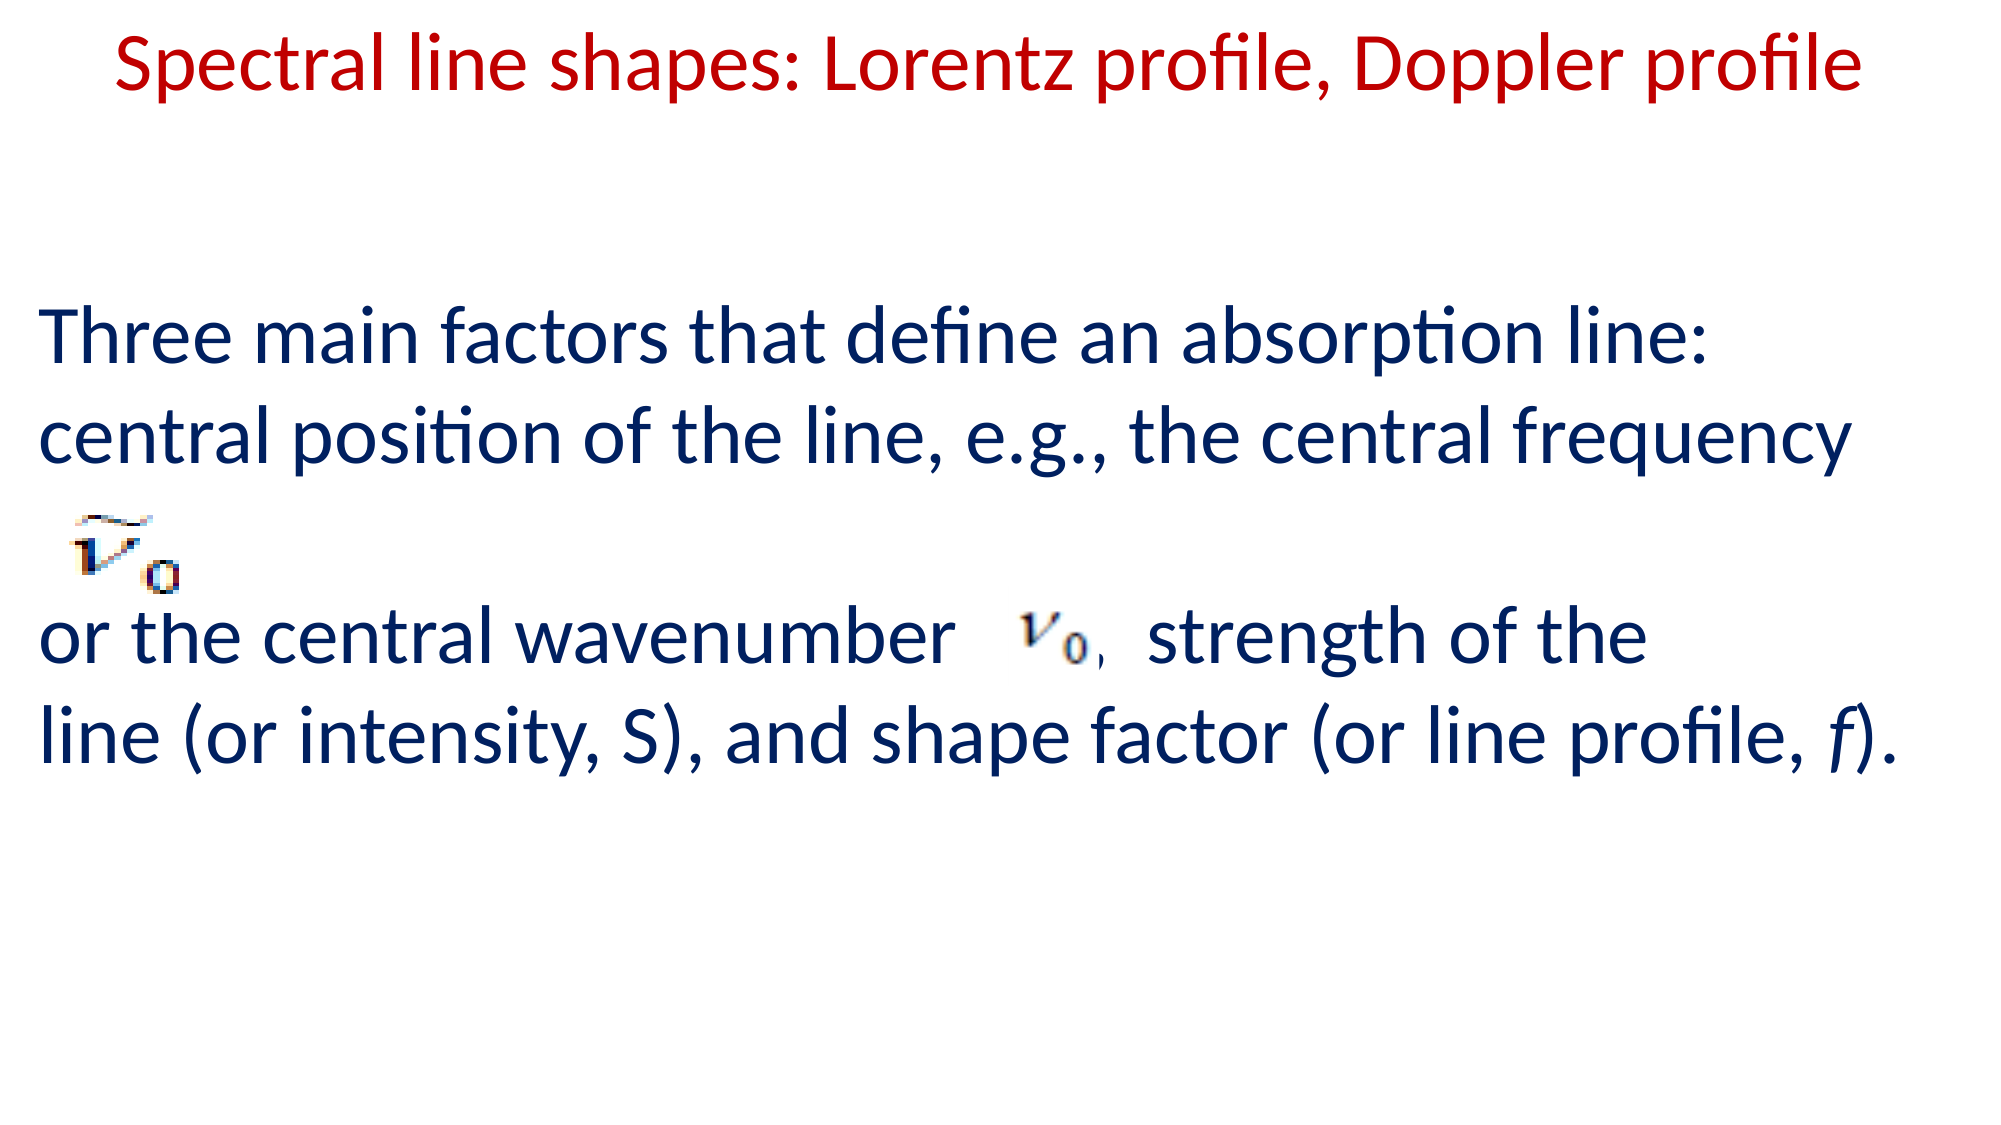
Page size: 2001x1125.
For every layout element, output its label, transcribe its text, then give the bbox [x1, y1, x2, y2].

picture [62, 493, 179, 613]
text_box Three main factors that define an absorption line: central position of the line, e.g., the central frequency or the central wavenumber , strength of the line (or intensity, S), and shape factor (or line profile, f). [23, 272, 1928, 788]
text_box Spectral line shapes: Lorentz profile, Doppler profile [23, 0, 1957, 115]
picture [1007, 586, 1100, 686]
